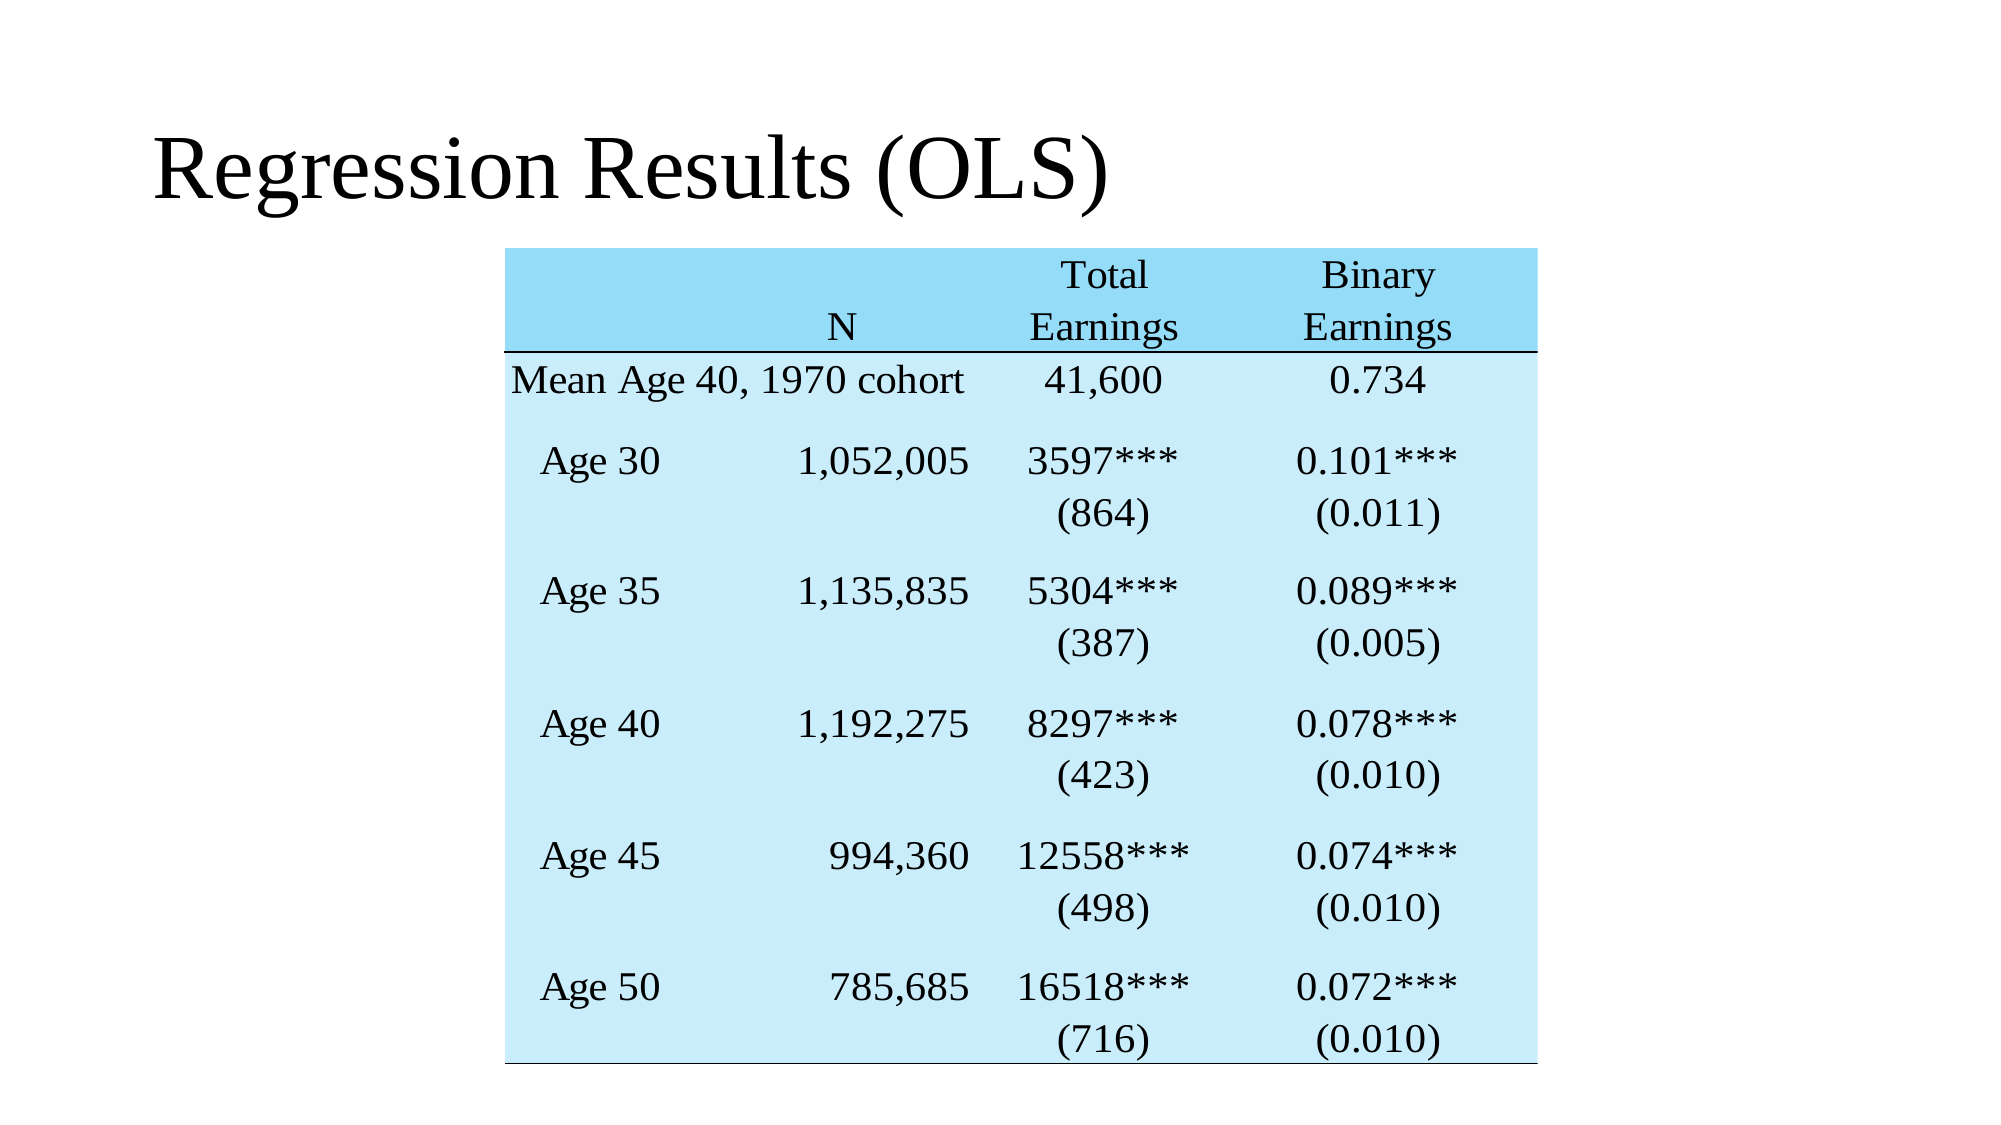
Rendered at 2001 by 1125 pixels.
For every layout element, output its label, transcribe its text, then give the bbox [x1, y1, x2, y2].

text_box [503, 246, 1539, 1066]
title Regression Results (OLS) [137, 59, 1863, 278]
